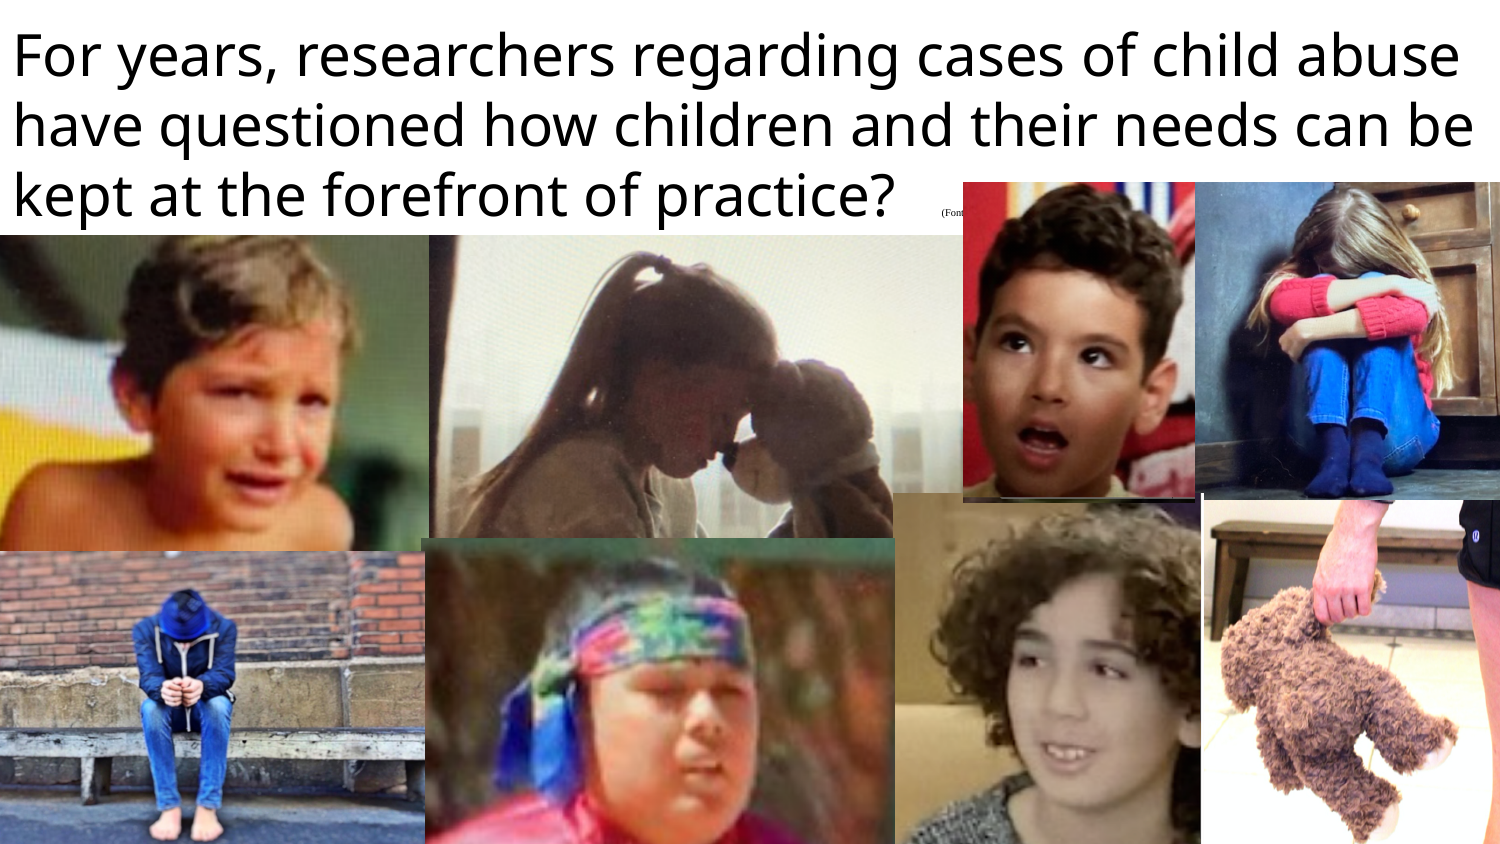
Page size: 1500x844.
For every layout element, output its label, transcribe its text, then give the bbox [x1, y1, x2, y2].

picture [0, 182, 1500, 844]
title For years, researchers regarding cases of child abuse have questioned how children and their needs can be kept at the forefront of practice? (Fontes & Plummer, 2010; Korbin, 2002; Winkworth & McArthur, 2006) [0, 2, 1500, 234]
